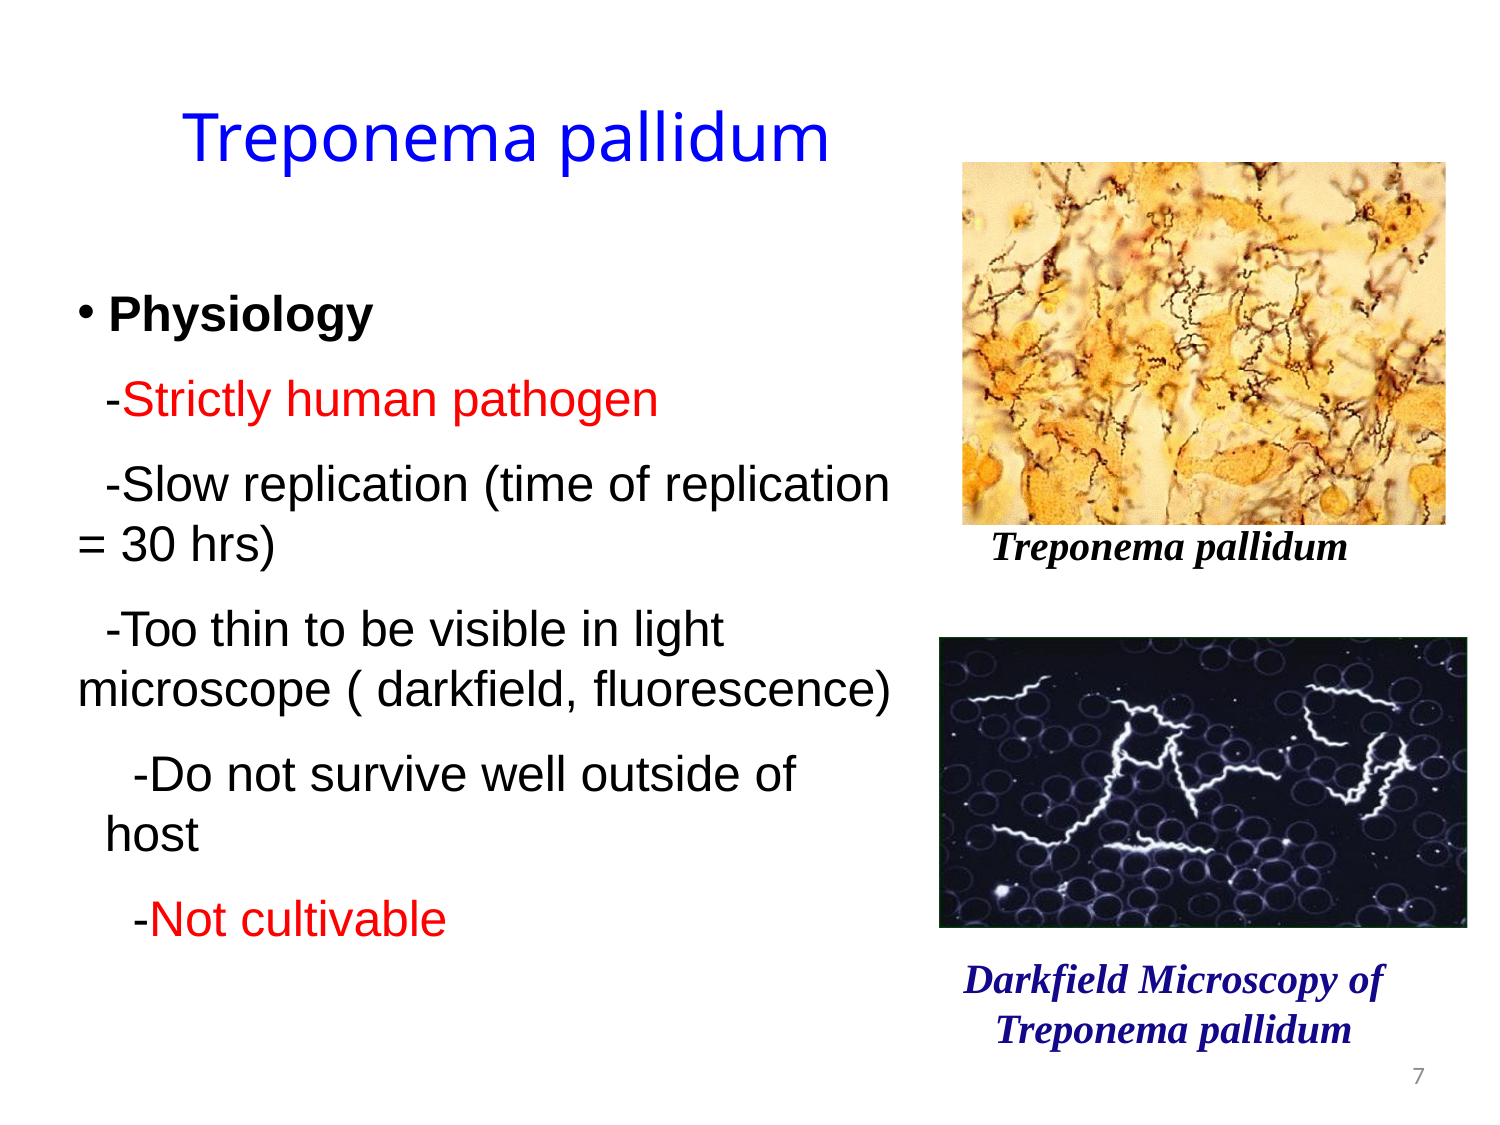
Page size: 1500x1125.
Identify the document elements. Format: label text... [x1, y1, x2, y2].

text_box [962, 162, 1446, 525]
text_box Physiology -Strictly human pathogen -Slow replication (time of replication = 30 hrs) -Too thin to be visible in light microscope ( darkfield, fluorescence) -Do not survive well outside of host -Not cultivable [75, 254, 897, 947]
text_box Treponema pallidum [988, 516, 1380, 619]
text_box [939, 637, 1468, 929]
text_box Darkfield Microscopy of Treponema pallidum [962, 950, 1385, 1053]
slide_number 7 [1074, 929, 1425, 1125]
title Treponema pallidum [159, 38, 853, 229]
